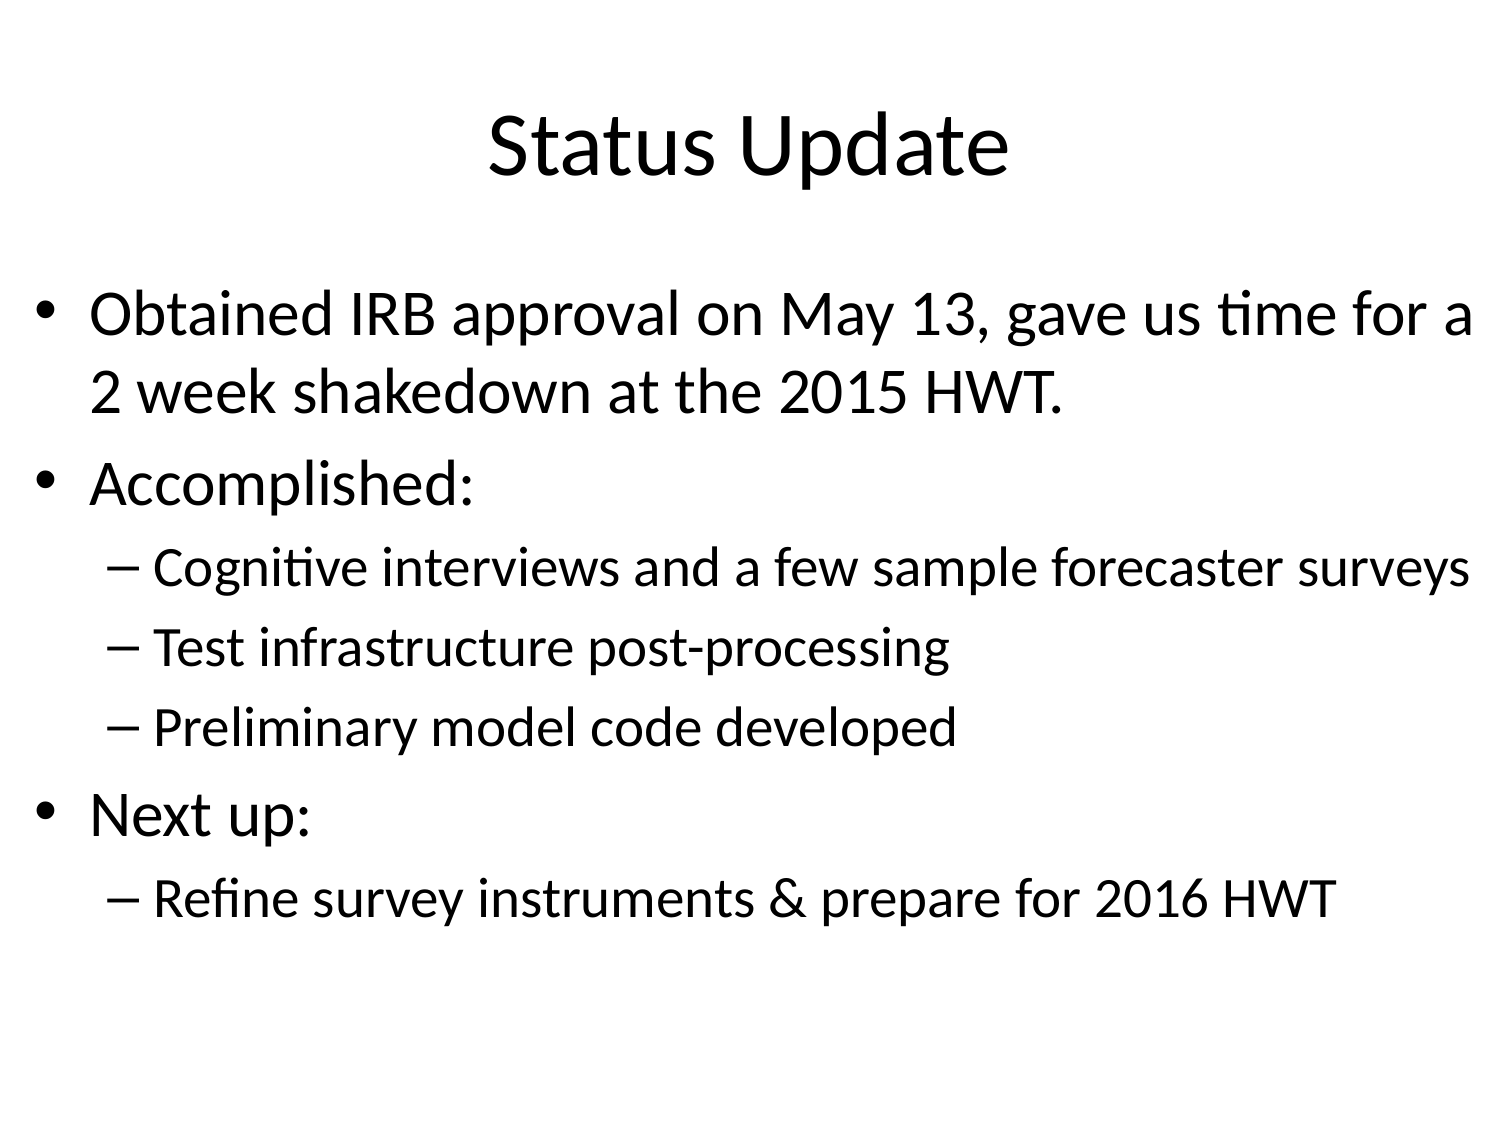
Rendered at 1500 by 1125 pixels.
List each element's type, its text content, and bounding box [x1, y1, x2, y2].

list Obtained IRB approval on May 13, gave us time for a 2 week shakedown at the 2015 HWT. Accomplished: Cognitive interviews and a few sample forecaster surveys Test infrastructure post-processing Preliminary model code developed Next up: Refine survey instruments & prepare for 2016 HWT [19, 262, 1500, 1005]
title Status Update [75, 45, 1425, 233]
